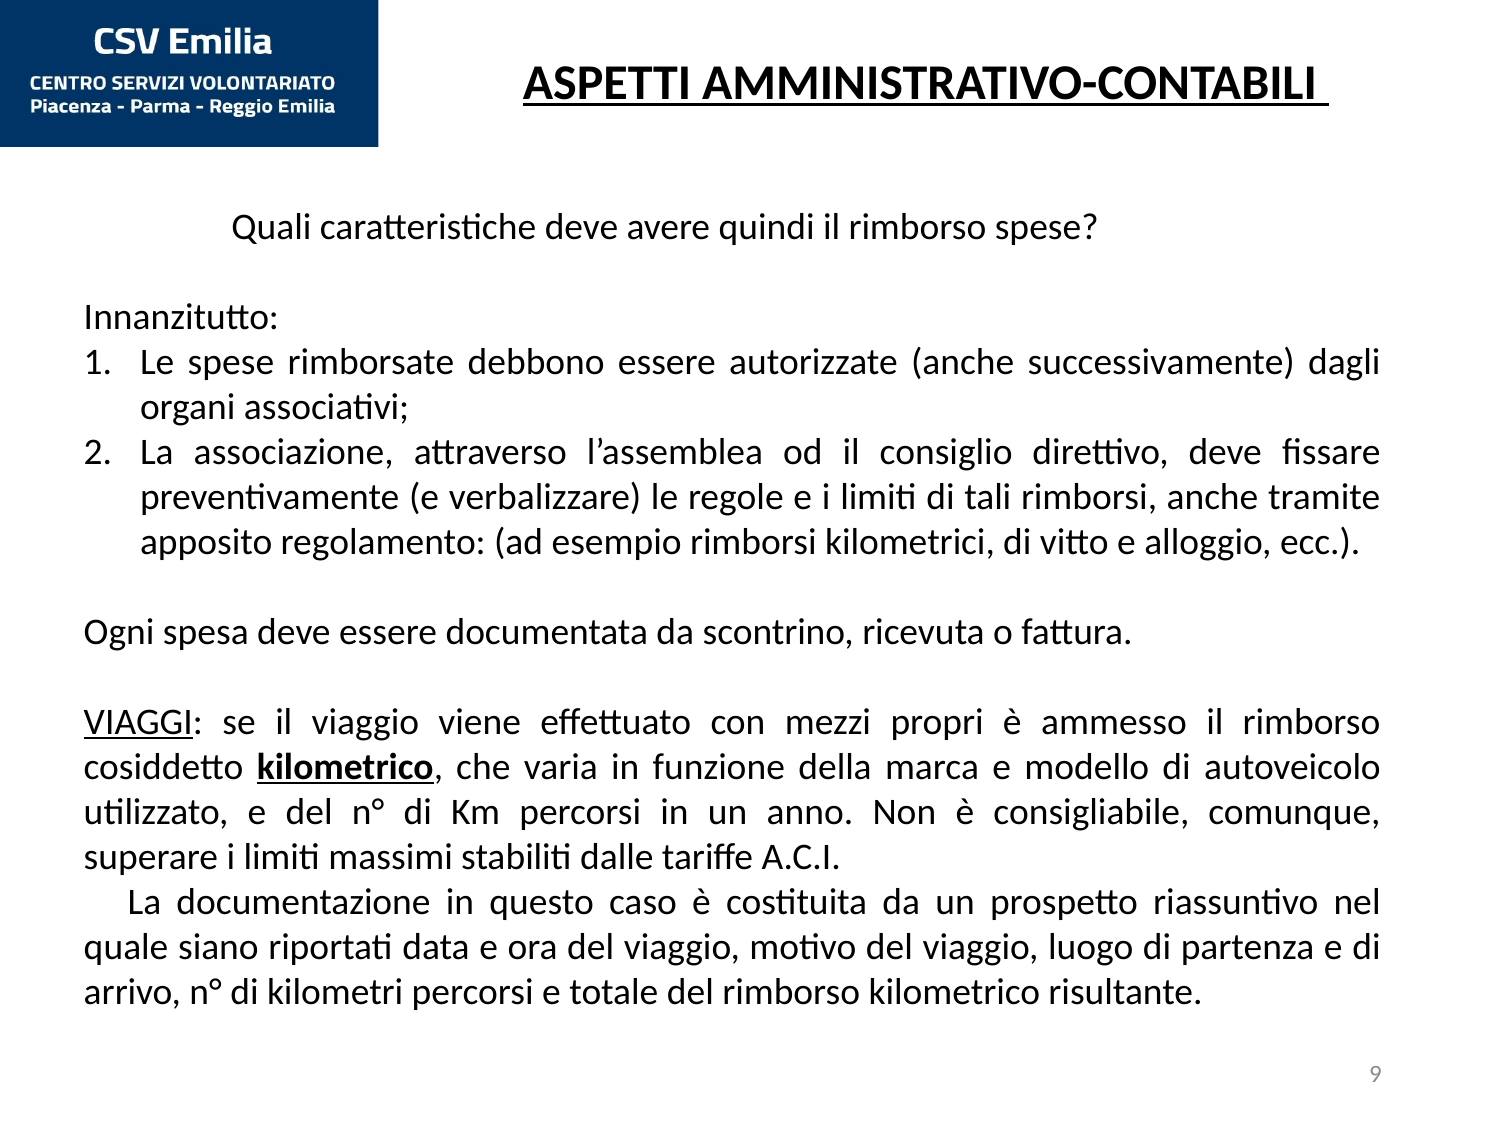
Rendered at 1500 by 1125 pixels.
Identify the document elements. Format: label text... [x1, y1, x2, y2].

text_box ASPETTI AMMINISTRATIVO-CONTABILI [397, 42, 1455, 247]
text_box [0, 0, 379, 148]
slide_number 9 [1059, 1043, 1397, 1103]
text_box Quali caratteristiche deve avere quindi il rimborso spese? Innanzitutto: Le spese rimborsate debbono essere autorizzate (anche successivamente) dagli organi associativi; La associazione, attraverso l’assemblea od il consiglio direttivo, deve fissare preventivamente (e verbalizzare) le regole e i limiti di tali rimborsi, anche tramite apposito regolamento: (ad esempio rimborsi kilometrici, di vitto e alloggio, ecc.). Ogni spesa deve essere documentata da scontrino, ricevuta o fattura. VIAGGI: se il viaggio viene effettuato con mezzi propri è ammesso il rimborso cosiddetto kilometrico, che varia in funzione della marca e modello di autoveicolo utilizzato, e del n° di Km percorsi in un anno. Non è consigliabile, comunque, superare i limiti massimi stabiliti dalle tariffe A.C.I. La documentazione in questo caso è costituita da un prospetto riassuntivo nel quale siano riportati data e ora del viaggio, motivo del viaggio, luogo di partenza e di arrivo, n° di kilometri percorsi e totale del rimborso kilometrico risultante. [68, 194, 1397, 1043]
